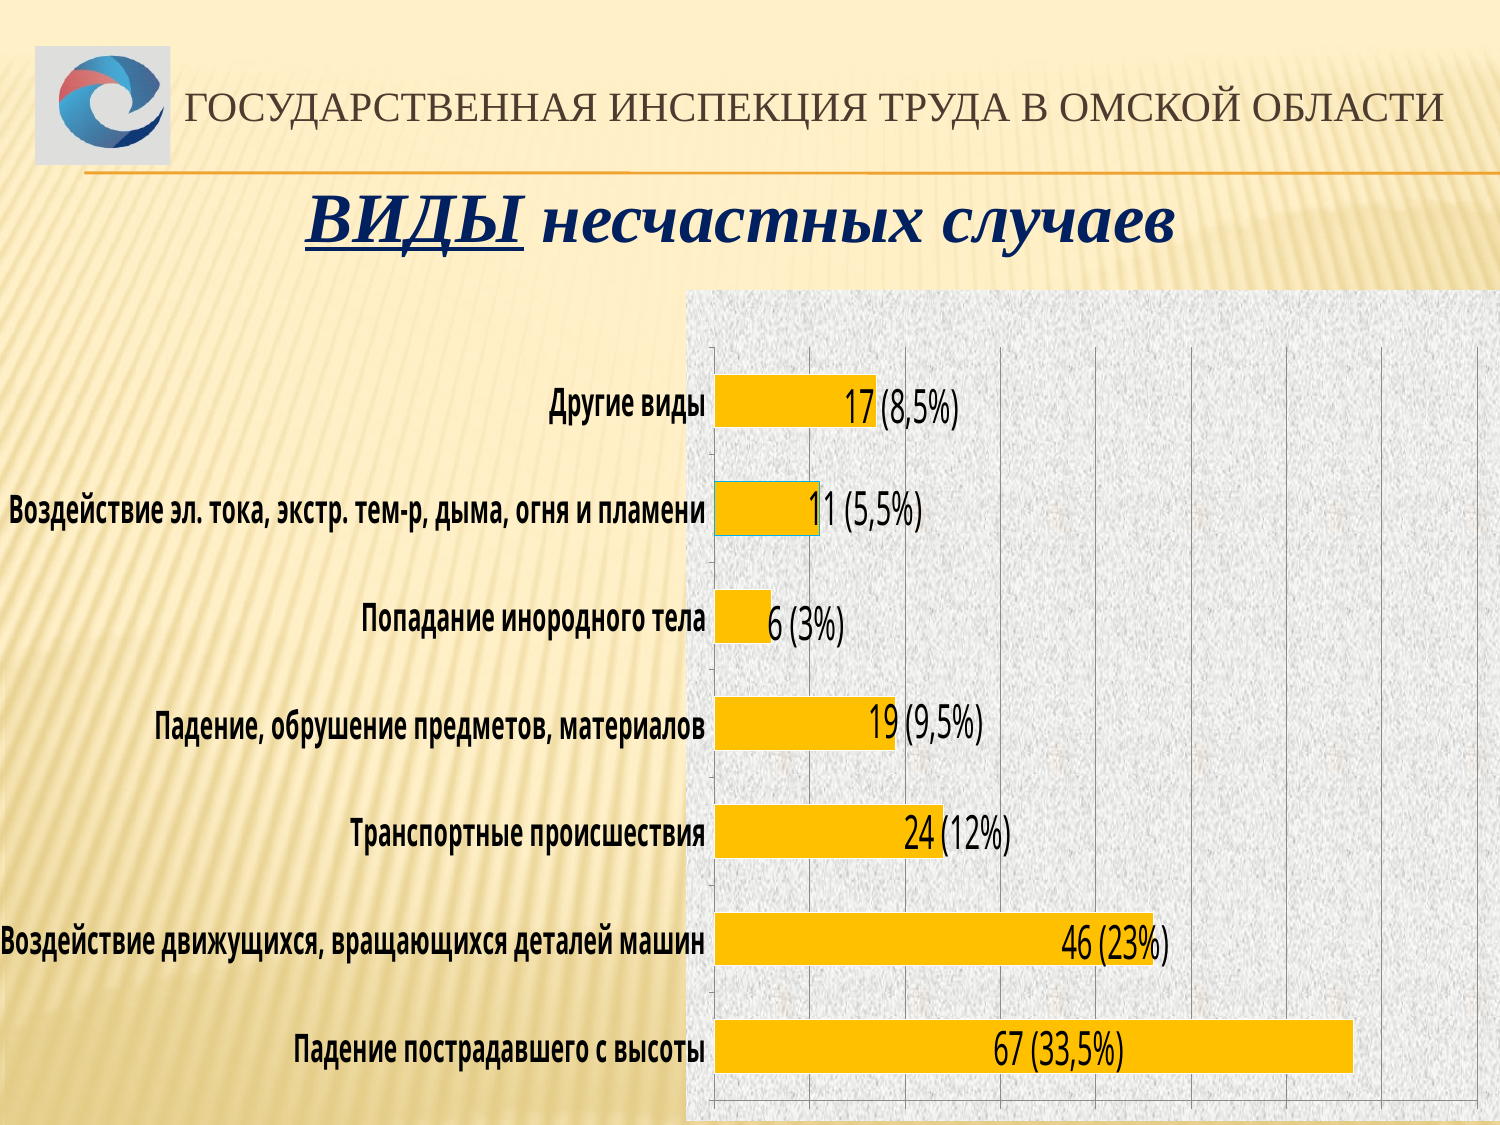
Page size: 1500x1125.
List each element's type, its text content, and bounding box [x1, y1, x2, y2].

list ВИДЫ несчастных случаев [0, 164, 1500, 290]
chart [0, 290, 1500, 1125]
title Государственная инспекция труда в Омской области [168, 45, 1465, 164]
picture [34, 46, 171, 166]
